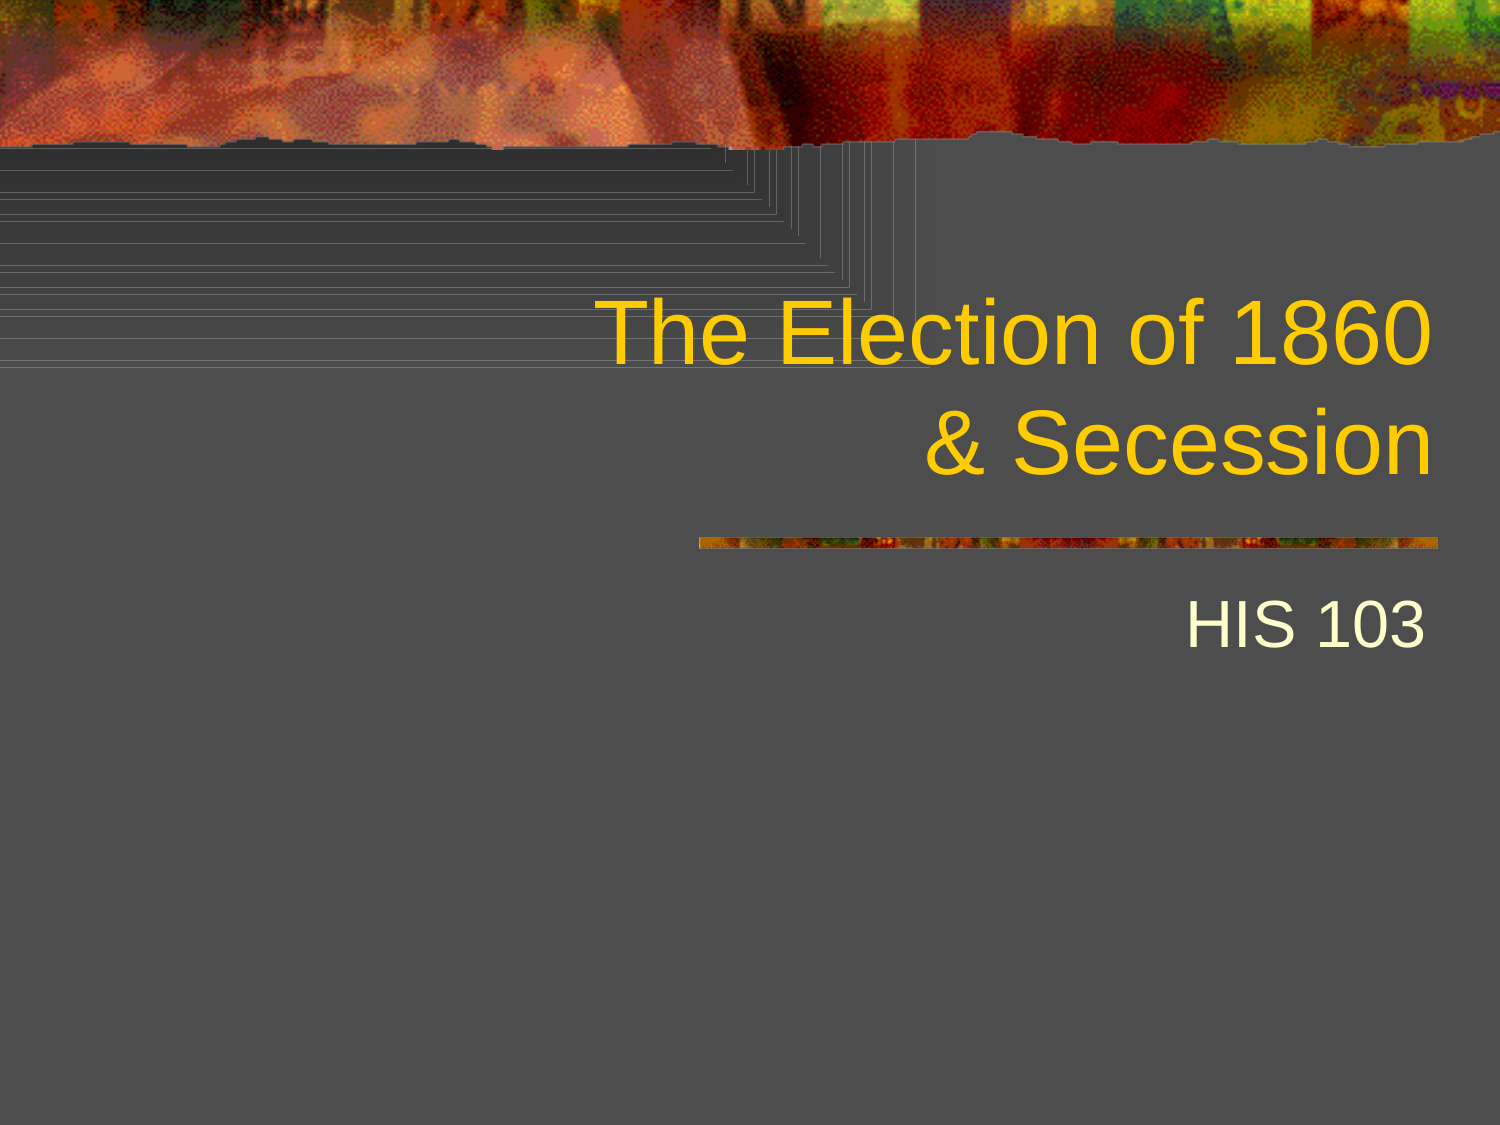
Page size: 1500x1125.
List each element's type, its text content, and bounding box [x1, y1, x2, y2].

title The Election of 1860 & Secession [0, 312, 1450, 500]
picture [0, 0, 1500, 150]
subtitle HIS 103 [440, 572, 1442, 861]
picture [699, 536, 1438, 552]
